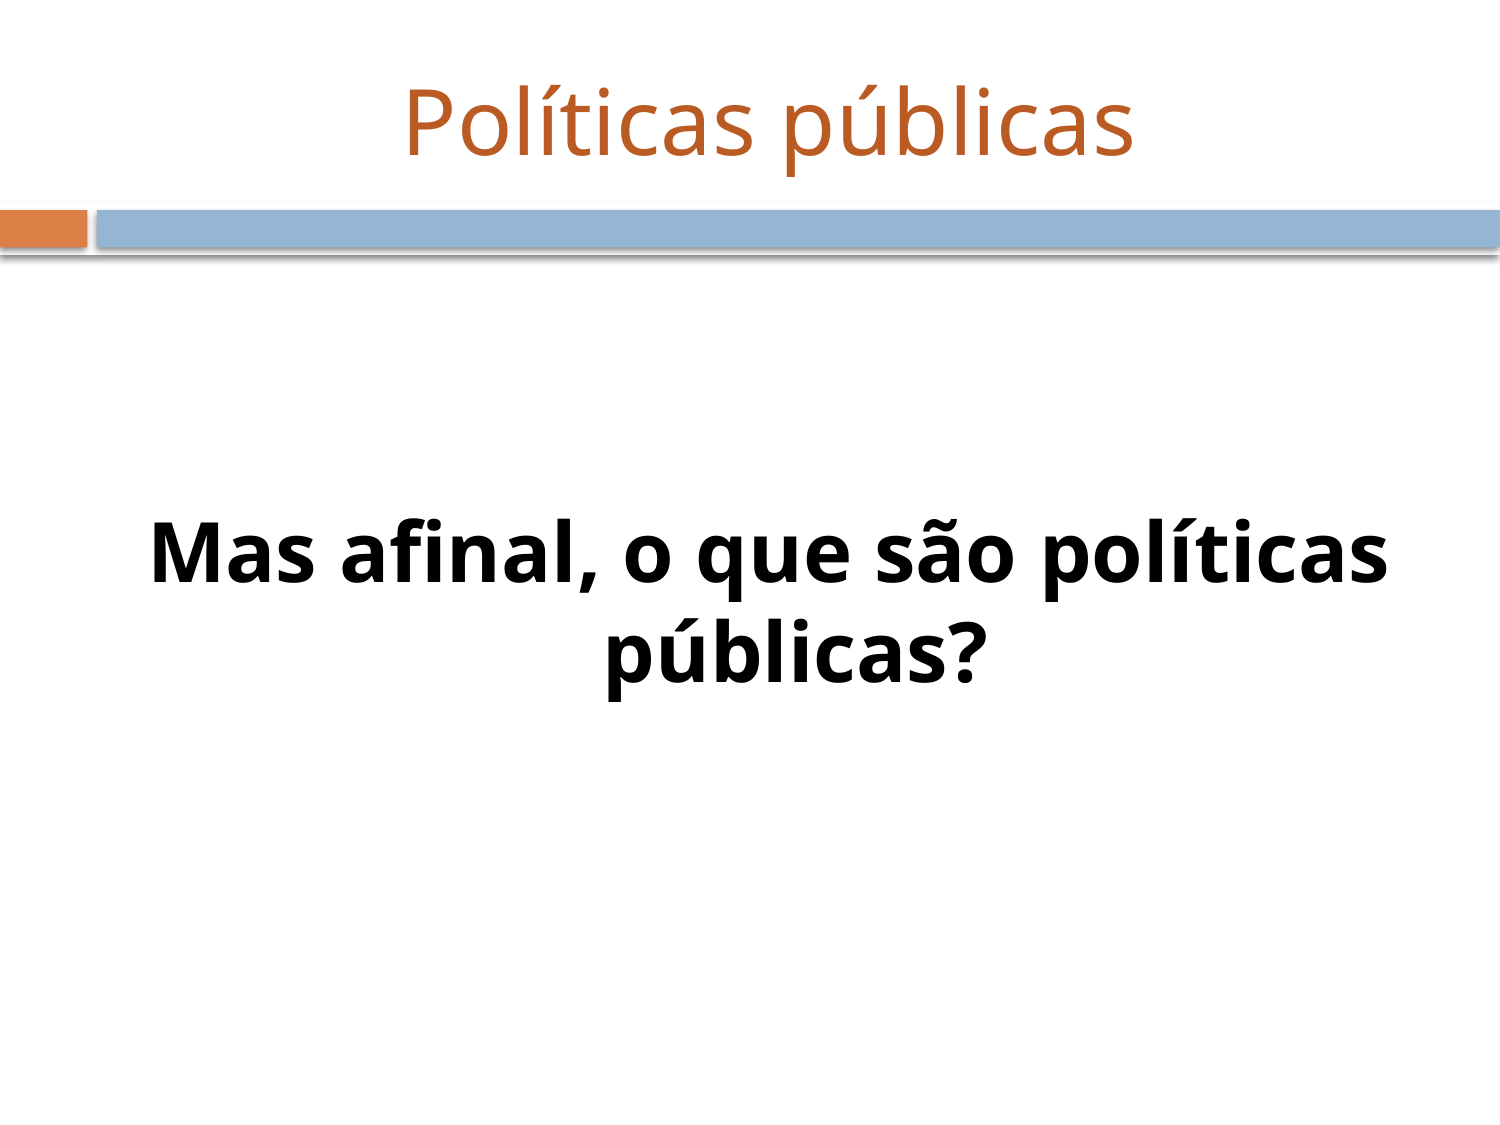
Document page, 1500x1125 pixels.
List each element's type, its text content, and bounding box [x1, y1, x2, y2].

title Políticas públicas [100, 37, 1438, 200]
list Mas afinal, o que são políticas públicas? [100, 262, 1438, 1000]
